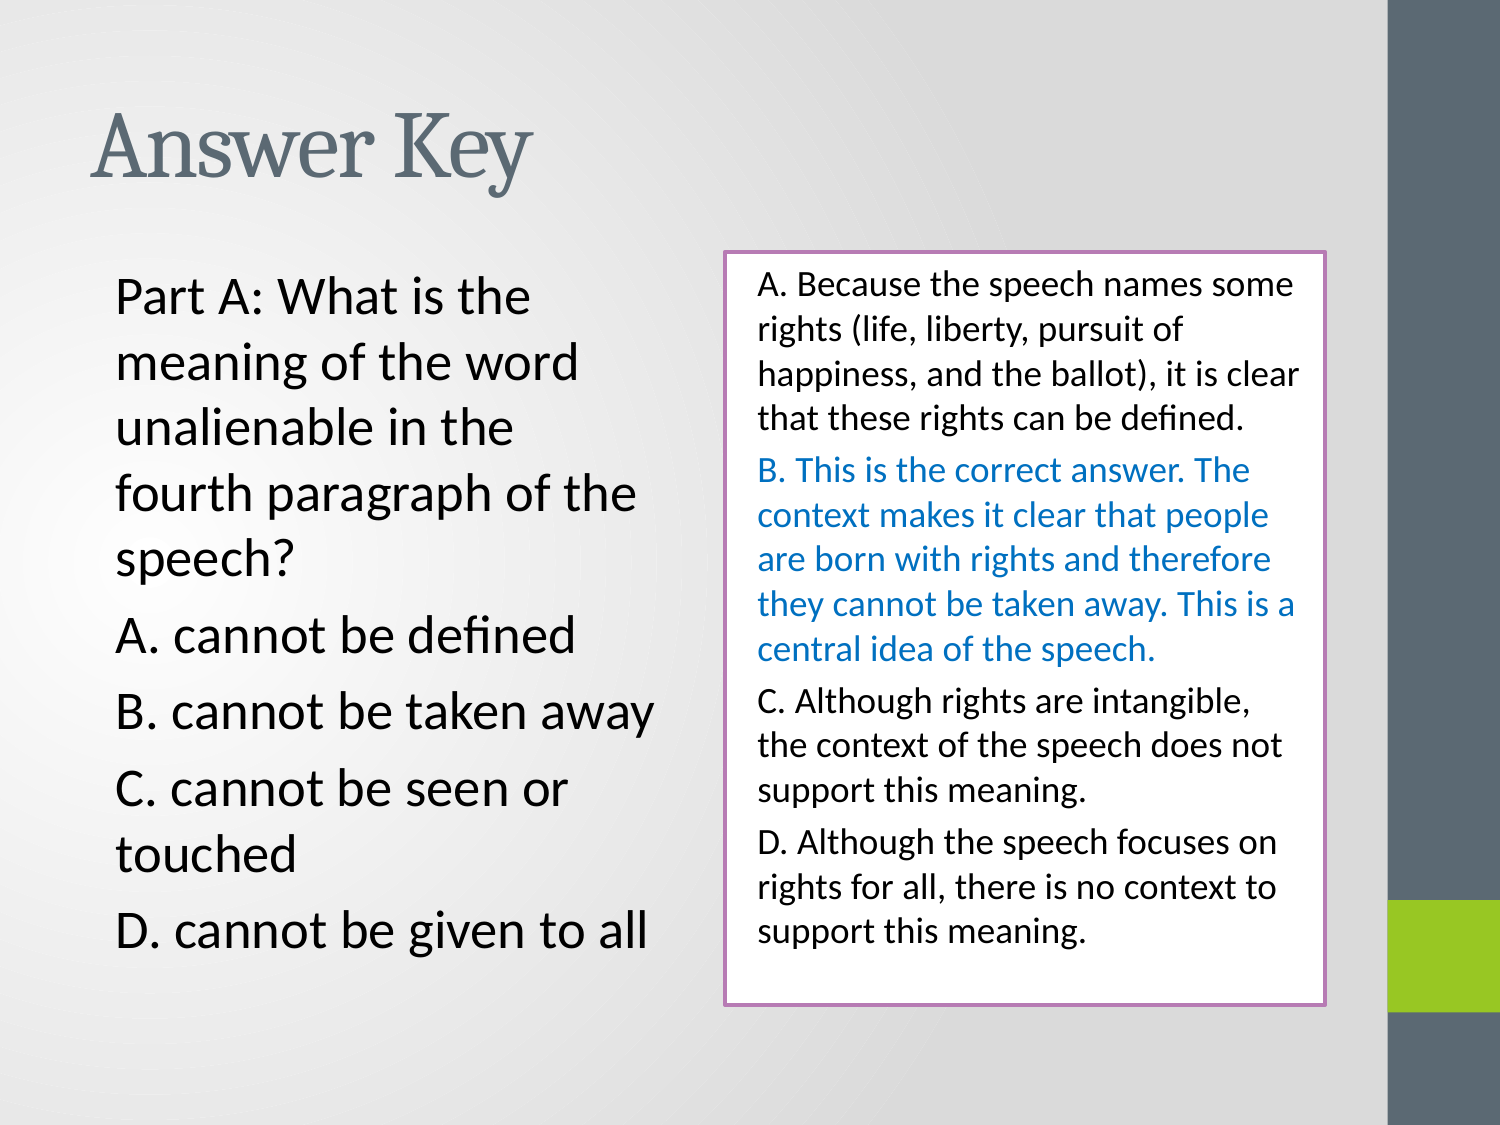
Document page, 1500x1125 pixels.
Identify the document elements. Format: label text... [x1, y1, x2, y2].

list Part A: What is the meaning of the word unalienable in the fourth paragraph of the speech? A. cannot be defined B. cannot be taken away C. cannot be seen or touched D. cannot be given to all [75, 251, 675, 1005]
title Answer Key [75, 45, 1325, 233]
list A. Because the speech names some rights (life, liberty, pursuit of happiness, and the ballot), it is clear that these rights can be defined. B. This is the correct answer. The context makes it clear that people are born with rights and therefore they cannot be taken away. This is a central idea of the speech. C. Although rights are intangible, the context of the speech does not support this meaning. D. Although the speech focuses on rights for all, there is no context to support this meaning. [723, 250, 1327, 1007]
